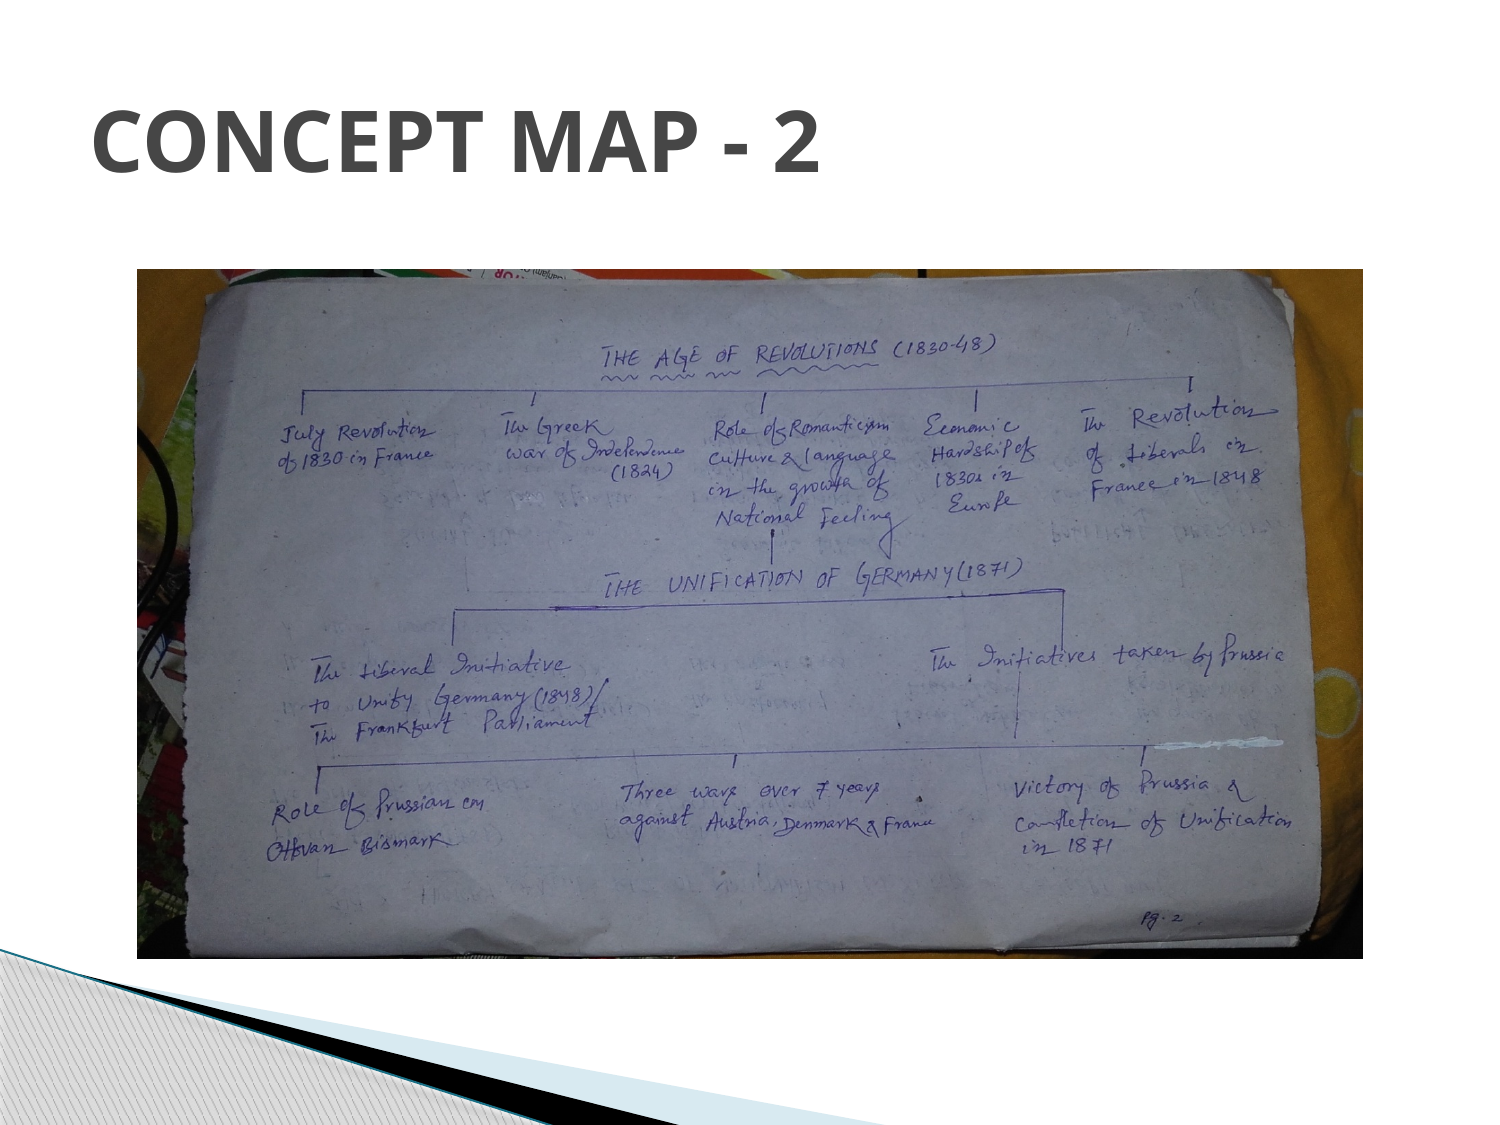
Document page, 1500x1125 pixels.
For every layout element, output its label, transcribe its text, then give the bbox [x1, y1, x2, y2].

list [137, 269, 1363, 959]
title CONCEPT MAP - 2 [75, 45, 1425, 233]
